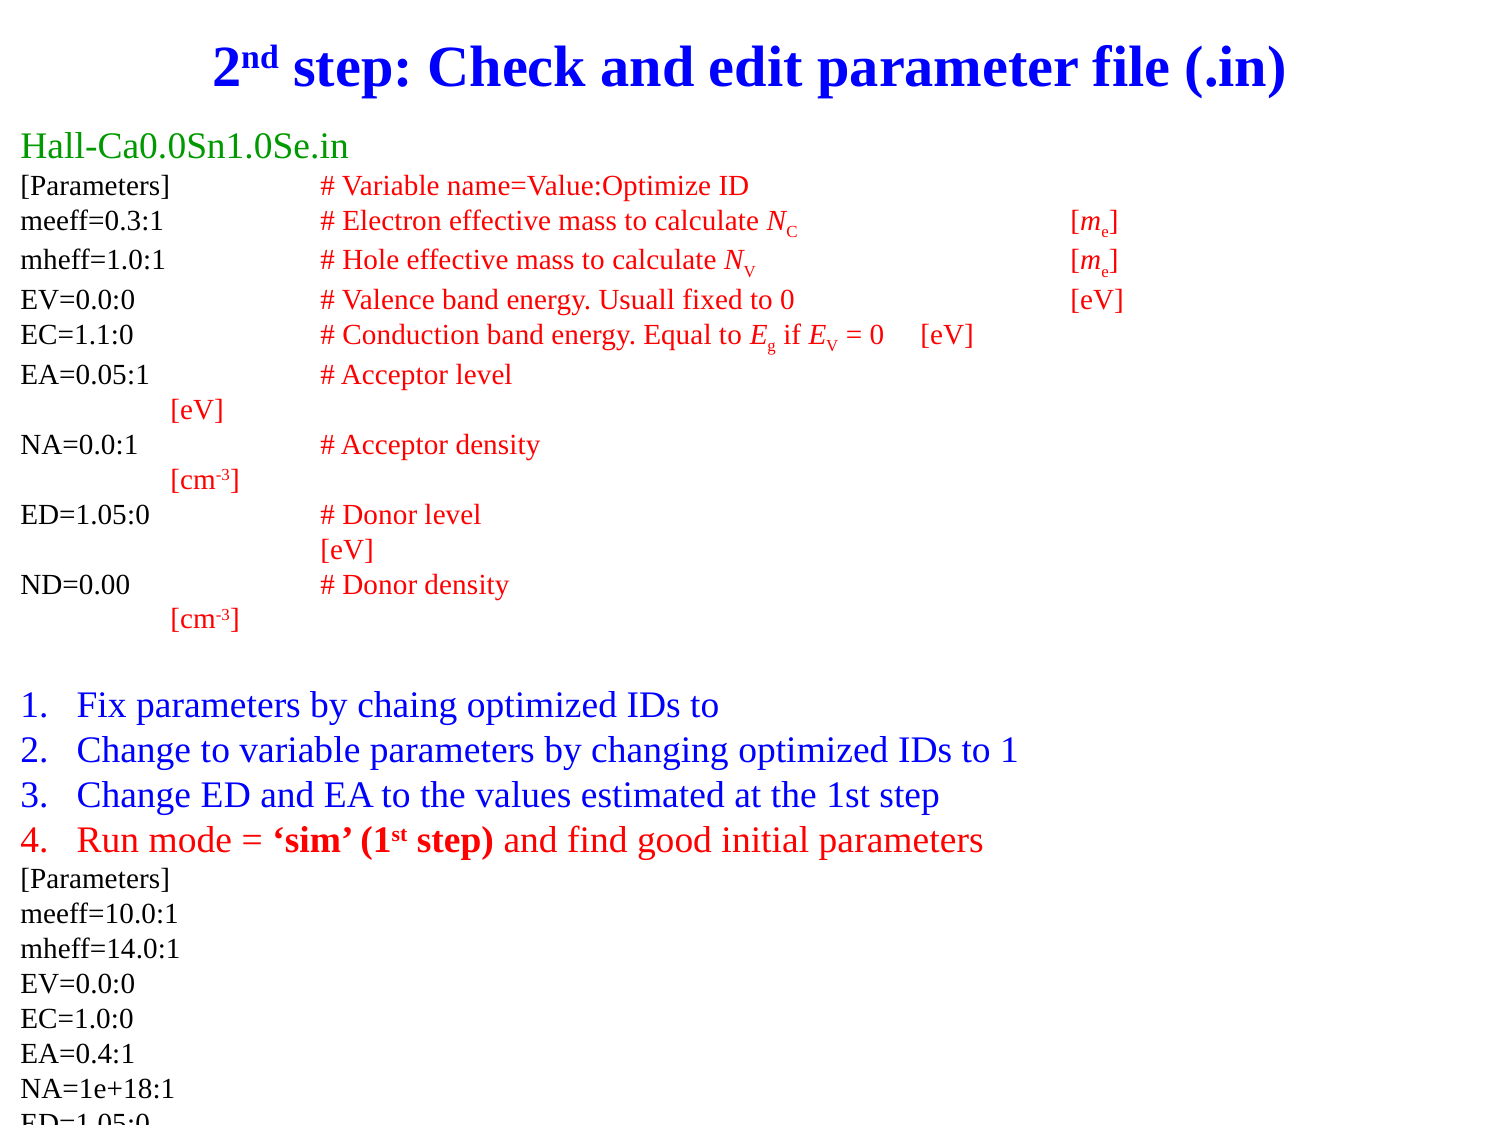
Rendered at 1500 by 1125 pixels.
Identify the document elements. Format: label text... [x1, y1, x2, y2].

text_box Hall-Ca0.0Sn1.0Se.in [Parameters] # Variable name=Value:Optimize ID meeff=0.3:1 # Electron effective mass to calculate NC [me] mheff=1.0:1 # Hole effective mass to calculate NV [me] EV=0.0:0 # Valence band energy. Usuall fixed to 0 [eV] EC=1.1:0 # Conduction band energy. Equal to Eg if EV = 0 [eV] EA=0.05:1 # Acceptor level [eV] NA=0.0:1 # Acceptor density [cm-3] ED=1.05:0 # Donor level [eV] ND=0.00 # Donor density [cm-3] Fix parameters by chaing optimized IDs to Change to variable parameters by changing optimized IDs to 1 Change ED and EA to the values estimated at the 1st step Run mode = ‘sim’ (1st step) and find good initial parameters [Parameters] meeff=10.0:1 mheff=14.0:1 EV=0.0:0 EC=1.0:0 EA=0.4:1 NA=1e+18:1 ED=1.05:0 ND=0.0:0 [5, 113, 1483, 1125]
title 2nd step: Check and edit parameter file (.in) [0, 0, 1500, 126]
